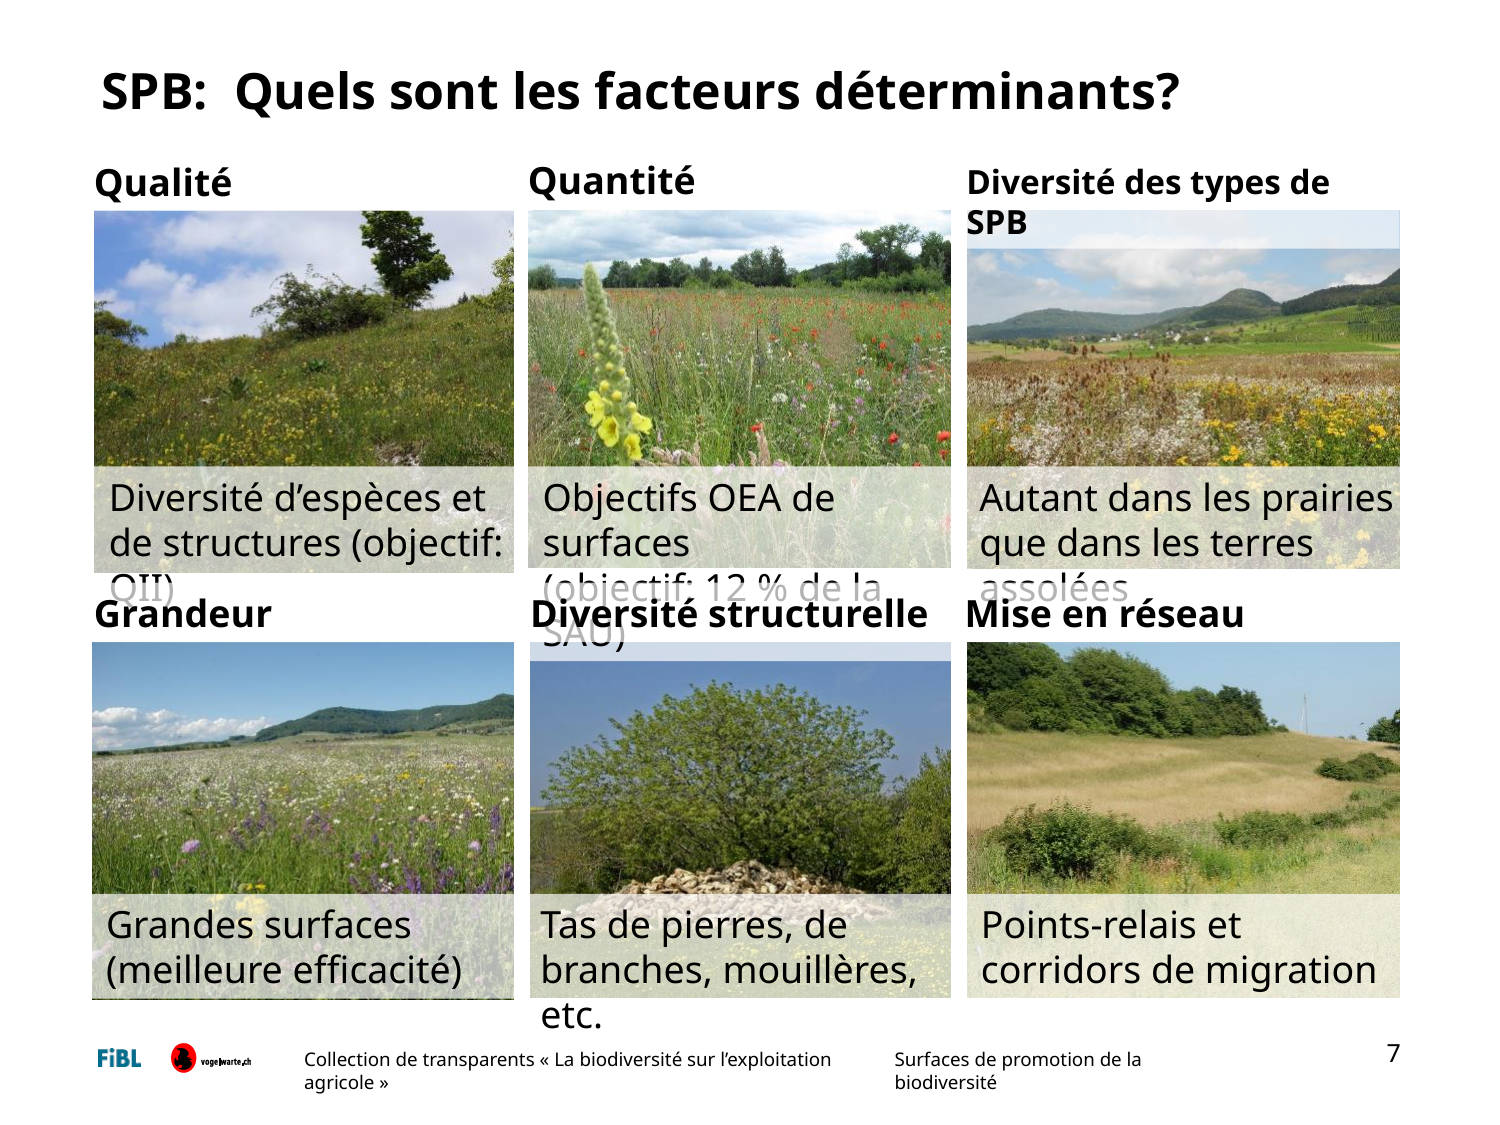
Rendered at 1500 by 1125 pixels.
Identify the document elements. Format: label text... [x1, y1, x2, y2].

text_box Diversité des types de SPB [966, 154, 1400, 249]
title SPB: Quels sont les facteurs déterminants? [101, 66, 1500, 170]
picture [92, 642, 514, 1000]
text_box Objectifs OEA de surfaces (objectif: 12 % de la SAU) [528, 466, 964, 662]
picture [967, 210, 1400, 570]
picture [967, 642, 1400, 998]
picture [529, 642, 951, 998]
text_box Quantité [528, 149, 964, 210]
text_box Autant dans les prairies que dans les terres assolées [964, 466, 1417, 617]
text_box Points-relais et corridors de migration [966, 893, 1403, 999]
slide_number 7 [1270, 1020, 1401, 1080]
picture [94, 210, 514, 573]
picture [98, 1048, 141, 1067]
text_box Tas de pierres, de branches, mouillères, etc. [525, 893, 964, 1044]
text_box Diversité d’espèces et de structures (objectif: QII) [93, 466, 522, 617]
text_box Grandeur [94, 582, 514, 642]
text_box Diversité structurelle [530, 582, 950, 642]
picture [527, 210, 951, 568]
text_box Qualité [93, 151, 528, 211]
text_box Mise en réseau [964, 582, 1385, 643]
